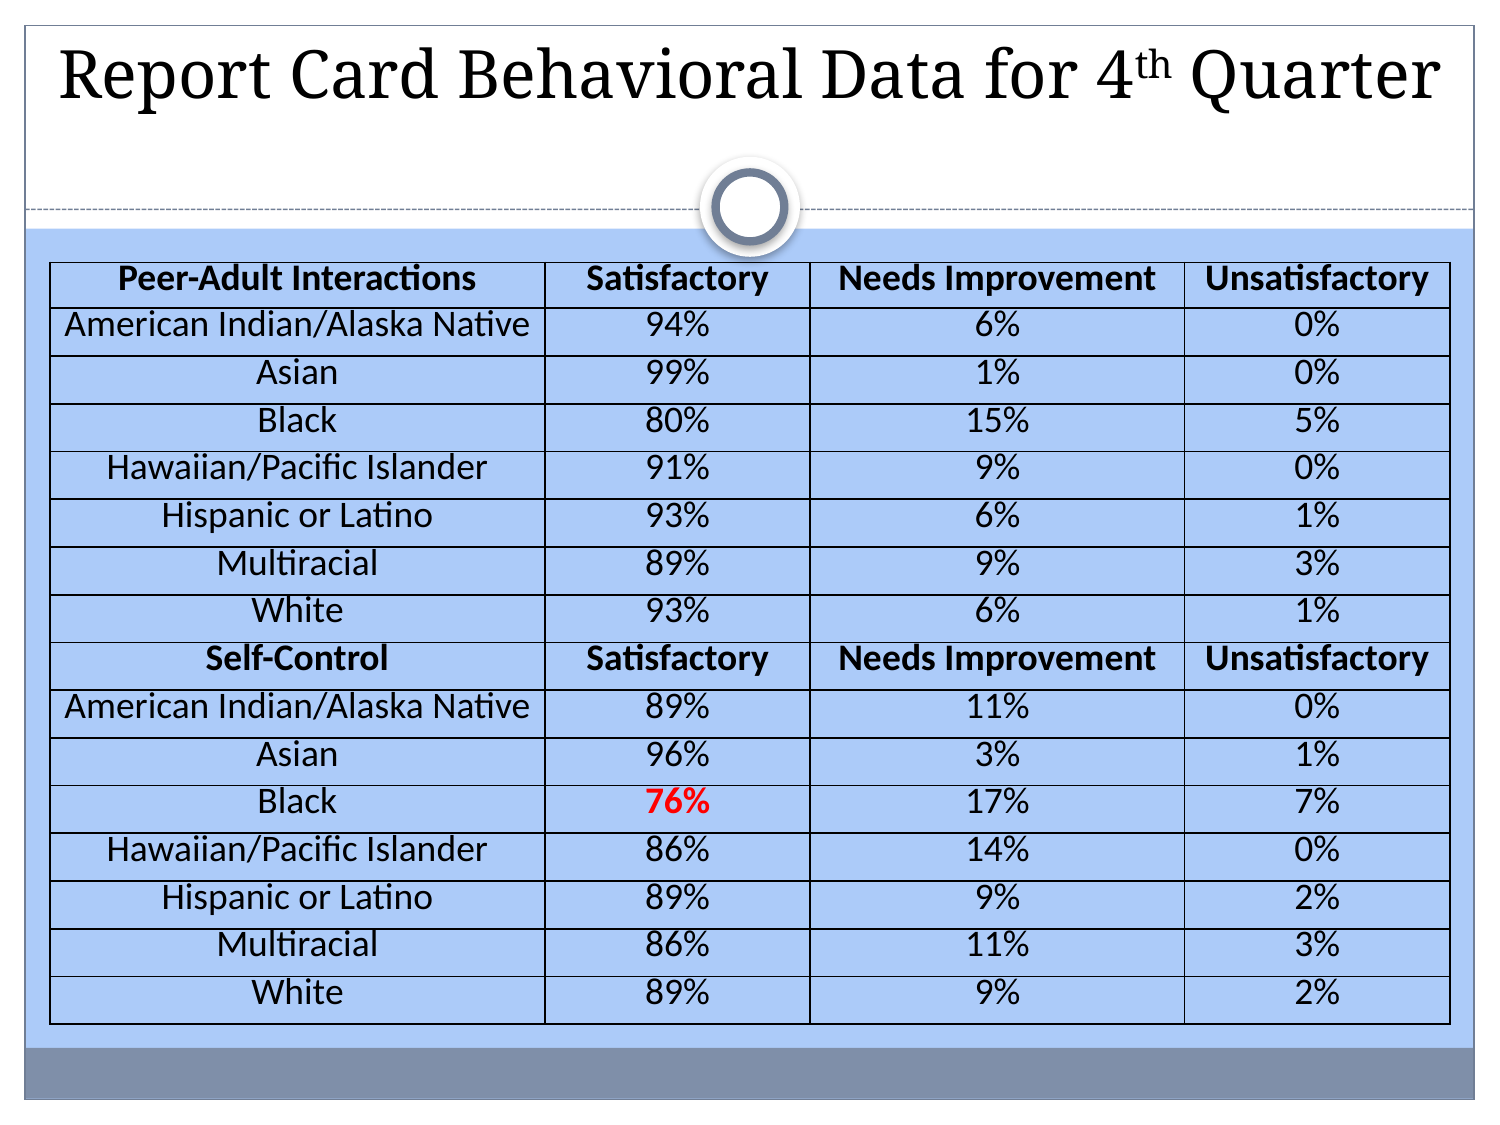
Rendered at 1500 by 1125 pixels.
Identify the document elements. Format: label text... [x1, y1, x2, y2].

table_cell 17% [811, 786, 1184, 832]
table_cell Hispanic or Latino [51, 882, 544, 928]
table_cell 9% [811, 452, 1184, 498]
table_cell 6% [811, 500, 1184, 546]
table_cell Hispanic or Latino [51, 500, 544, 546]
table_cell 7% [1185, 786, 1449, 832]
table_cell 14% [811, 834, 1184, 880]
table_cell 76% [546, 786, 809, 832]
table_cell 3% [1185, 930, 1449, 976]
table_cell 9% [811, 548, 1184, 594]
table_cell Needs Improvement [811, 643, 1184, 689]
table_cell 3% [1185, 548, 1449, 594]
text_box Report Card Behavioral Data for 4th Quarter [24, 24, 1475, 120]
table_header Satisfactory [546, 263, 809, 307]
table_cell 6% [811, 596, 1184, 642]
table_cell Black [51, 786, 544, 832]
table_header Peer-Adult Interactions [51, 263, 544, 307]
table_cell Unsatisfactory [1185, 643, 1449, 689]
table_cell 9% [811, 882, 1184, 928]
table_cell 93% [546, 596, 809, 642]
table_cell 96% [546, 739, 809, 785]
table_cell 11% [811, 930, 1184, 976]
table_cell 6% [811, 309, 1184, 355]
table_cell Hawaiian/Pacific Islander [51, 452, 544, 498]
table_cell 0% [1185, 691, 1449, 737]
table_cell 2% [1185, 977, 1449, 1023]
table_cell 99% [546, 357, 809, 403]
table_cell 1% [1185, 500, 1449, 546]
table_header Needs Improvement [811, 263, 1184, 307]
table_cell American Indian/Alaska Native [51, 309, 544, 355]
table_cell 1% [1185, 739, 1449, 785]
table_cell 0% [1185, 452, 1449, 498]
table_cell 86% [546, 834, 809, 880]
table_cell Asian [51, 357, 544, 403]
table_cell American Indian/Alaska Native [51, 691, 544, 737]
table_cell 9% [811, 977, 1184, 1023]
table_cell 1% [1185, 596, 1449, 642]
table_cell 89% [546, 977, 809, 1023]
table_cell 89% [546, 882, 809, 928]
table_cell 89% [546, 548, 809, 594]
table_cell 86% [546, 930, 809, 976]
table_cell 91% [546, 452, 809, 498]
table_cell 0% [1185, 309, 1449, 355]
table_cell Self-Control [51, 643, 544, 689]
table_cell 1% [811, 357, 1184, 403]
table_cell Black [51, 405, 544, 451]
table_header Unsatisfactory [1185, 263, 1449, 307]
table_cell Multiracial [51, 930, 544, 976]
table_cell 0% [1185, 357, 1449, 403]
table_cell White [51, 977, 544, 1023]
table_cell Satisfactory [546, 643, 809, 689]
table_cell 5% [1185, 405, 1449, 451]
table_cell 94% [546, 309, 809, 355]
table_cell Multiracial [51, 548, 544, 594]
table_cell Asian [51, 739, 544, 785]
table_cell 0% [1185, 834, 1449, 880]
table_cell Hawaiian/Pacific Islander [51, 834, 544, 880]
table_cell 89% [546, 691, 809, 737]
table_cell 80% [546, 405, 809, 451]
table_cell 93% [546, 500, 809, 546]
table_cell 3% [811, 739, 1184, 785]
table_cell 15% [811, 405, 1184, 451]
table_cell 11% [811, 691, 1184, 737]
table_cell White [51, 596, 544, 642]
table_cell 2% [1185, 882, 1449, 928]
